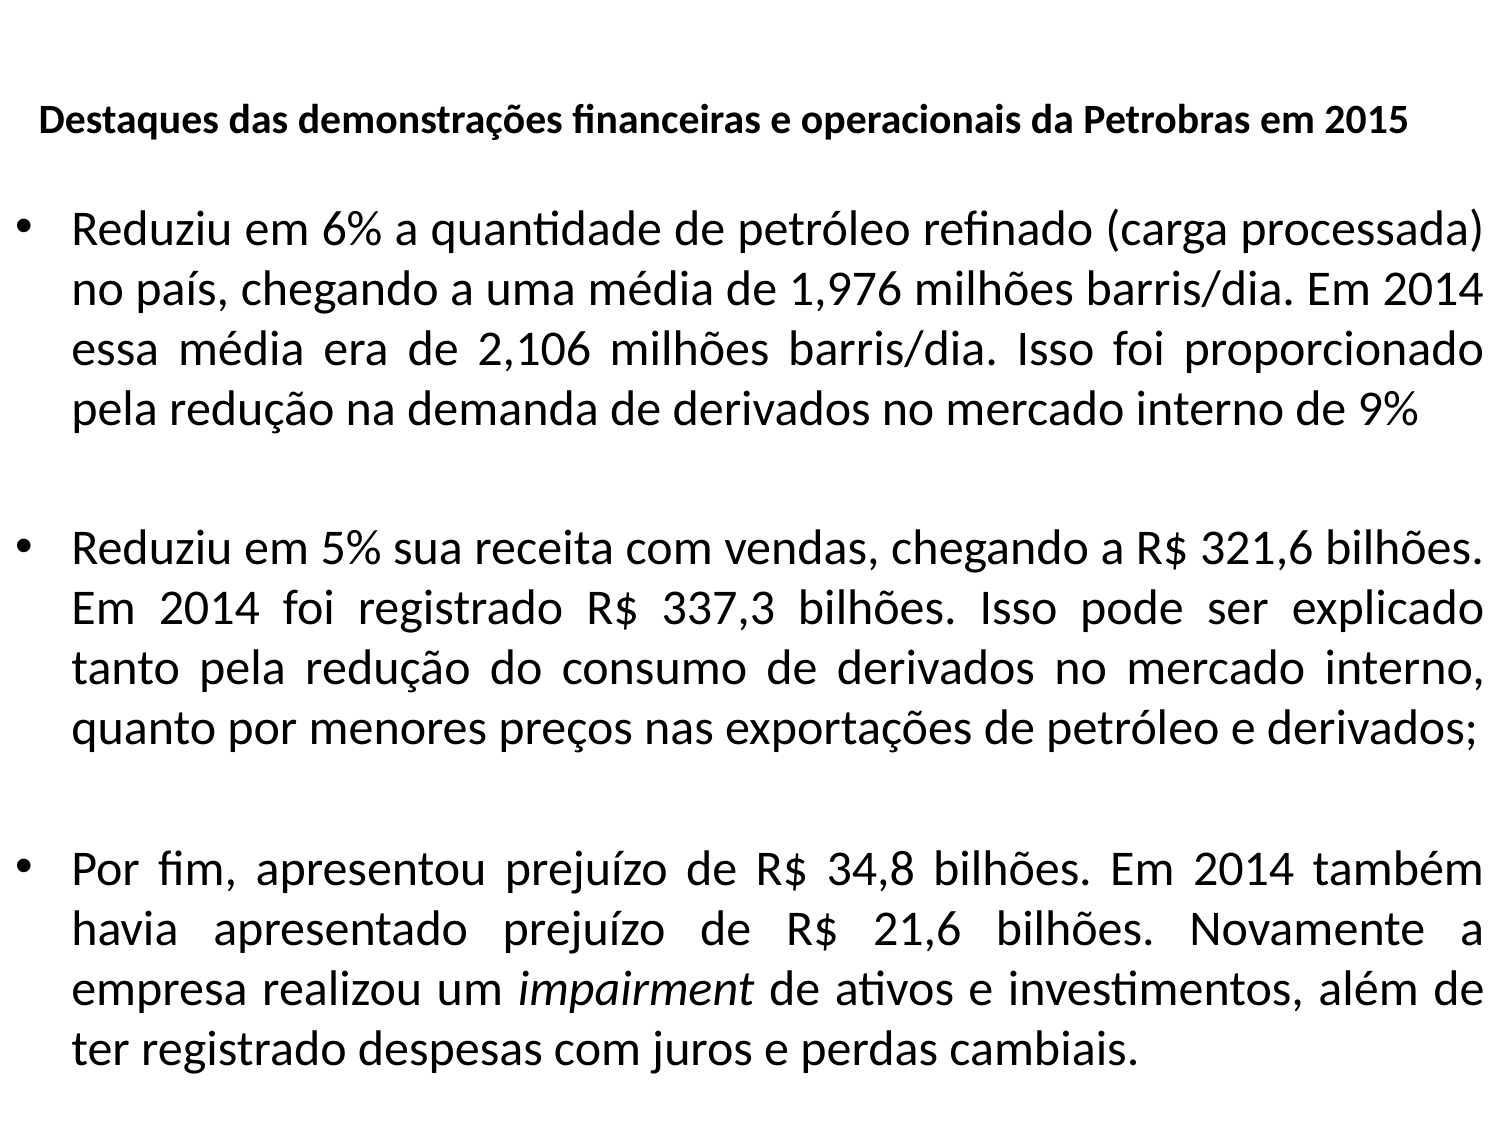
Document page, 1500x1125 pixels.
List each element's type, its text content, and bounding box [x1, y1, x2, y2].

title Destaques das demonstrações financeiras e operacionais da Petrobras em 2015 [23, 35, 1477, 187]
list Reduziu em 6% a quantidade de petróleo refinado (carga processada) no país, chegando a uma média de 1,976 milhões barris/dia. Em 2014 essa média era de 2,106 milhões barris/dia. Isso foi proporcionado pela redução na demanda de derivados no mercado interno de 9% Reduziu em 5% sua receita com vendas, chegando a R$ 321,6 bilhões. Em 2014 foi registrado R$ 337,3 bilhões. Isso pode ser explicado tanto pela redução do consumo de derivados no mercado interno, quanto por menores preços nas exportações de petróleo e derivados; Por fim, apresentou prejuízo de R$ 34,8 bilhões. Em 2014 também havia apresentado prejuízo de R$ 21,6 bilhões. Novamente a empresa realizou um impairment de ativos e investimentos, além de ter registrado despesas com juros e perdas cambiais. [0, 187, 1500, 949]
